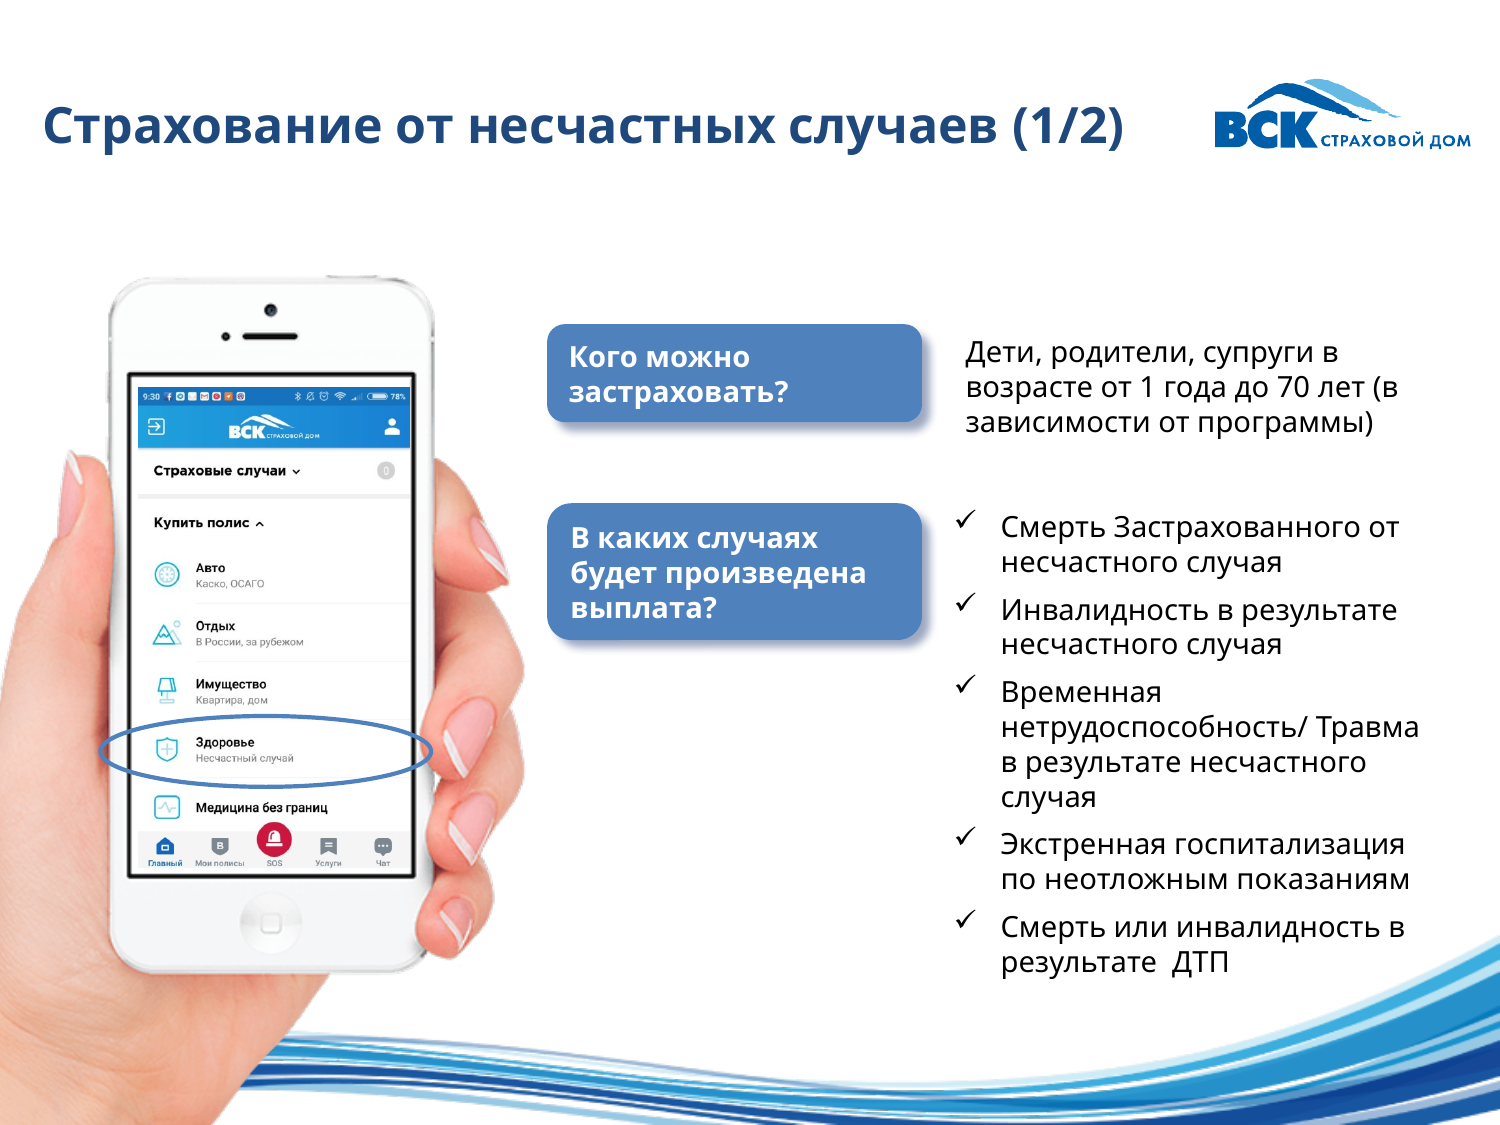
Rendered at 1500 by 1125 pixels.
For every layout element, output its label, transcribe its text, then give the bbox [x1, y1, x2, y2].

text_box В каких случаях будет произведена выплата? [547, 503, 922, 641]
text_box Дети, родители, супруги в возрасте от 1 года до 70 лет (в зависимости от программы) [950, 326, 1459, 446]
picture [0, 274, 1500, 1125]
title Страхование от несчастных случаев (1/2) [27, 66, 1201, 161]
text_box Смерть Застрахованного от несчастного случая Инвалидность в результате несчастного случая Временная нетрудоспособность/ Травма в результате несчастного случая Экстренная госпитализация по неотложным показаниям Смерть или инвалидность в результате ДТП [938, 501, 1459, 986]
text_box Кого можно застраховать? [547, 324, 922, 423]
